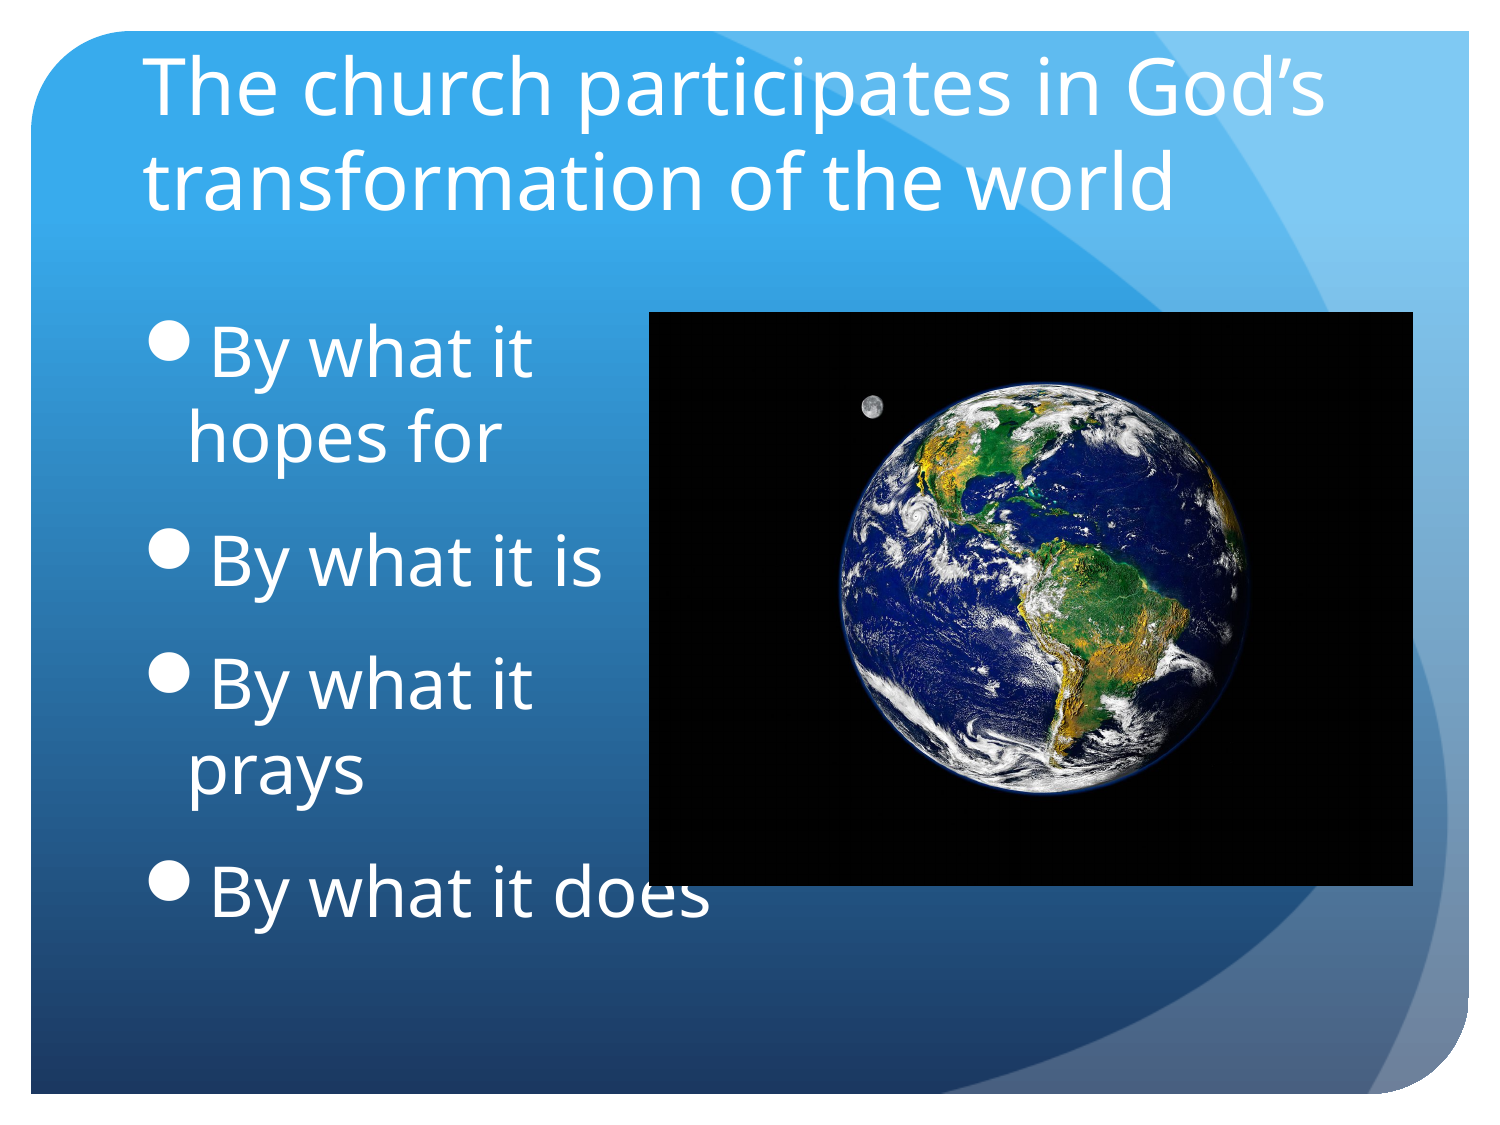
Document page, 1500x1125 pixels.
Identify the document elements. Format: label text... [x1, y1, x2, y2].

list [648, 158, 1413, 1040]
list By what it hopes for By what it is By what it prays By what it does [127, 299, 648, 993]
title The church participates in God’s transformation of the world [127, 62, 1372, 234]
picture [24, 30, 1473, 1094]
